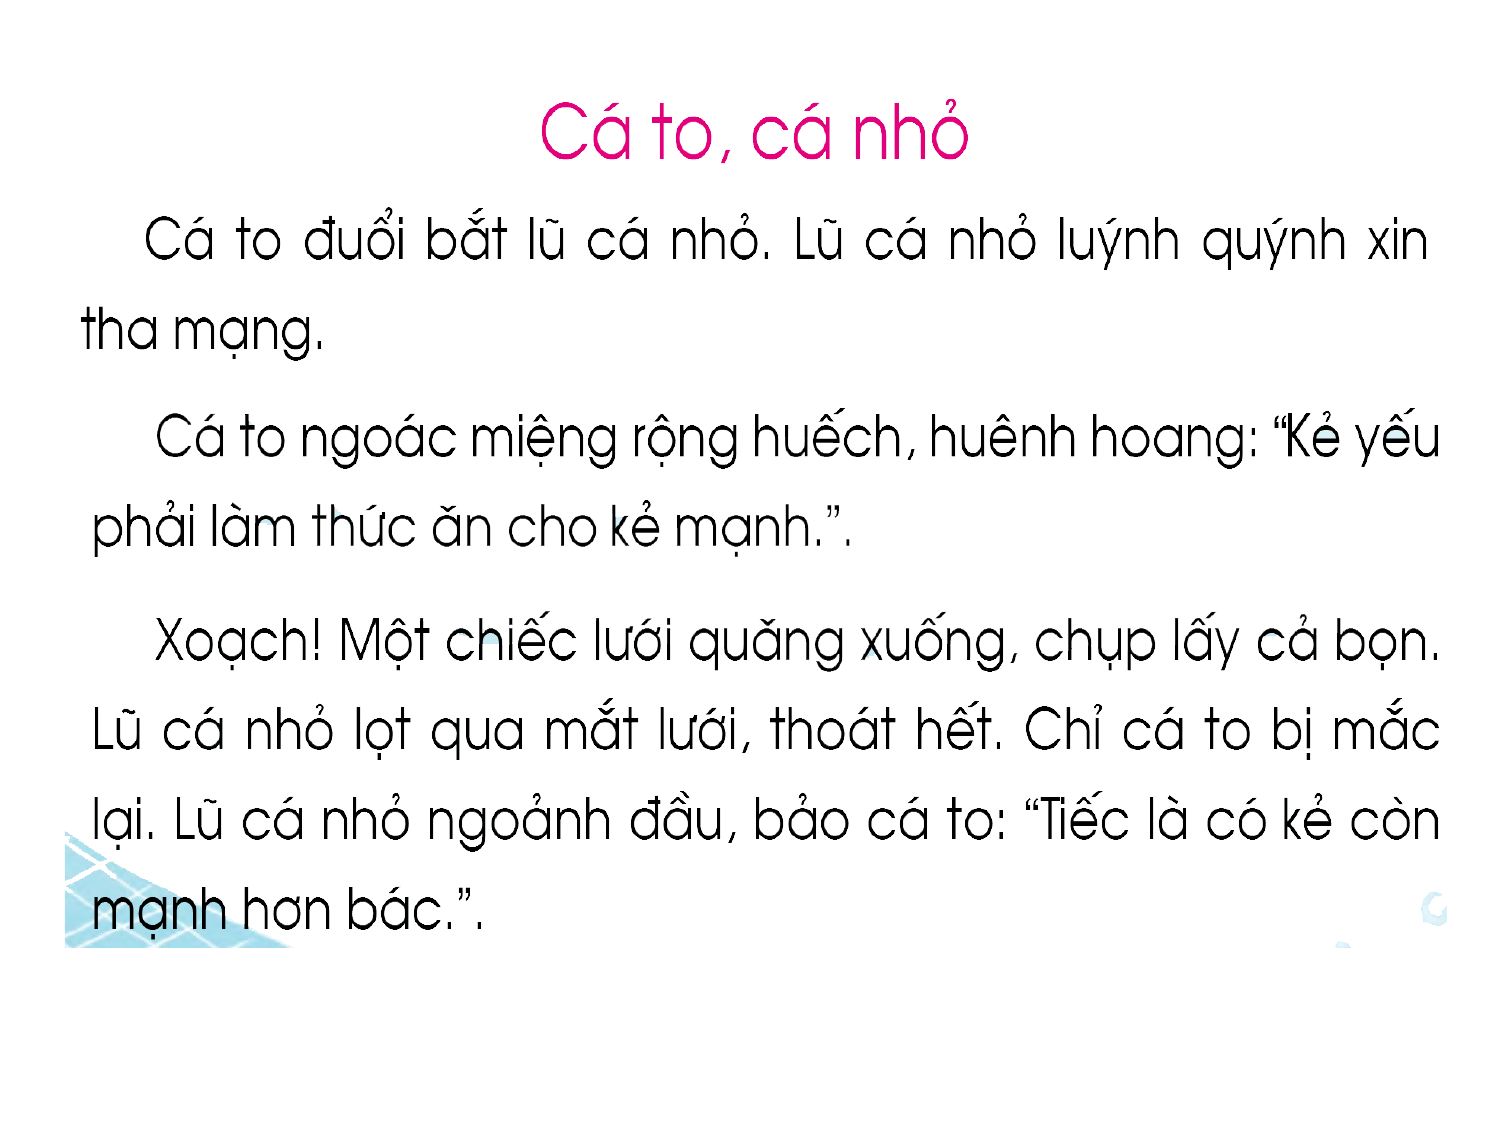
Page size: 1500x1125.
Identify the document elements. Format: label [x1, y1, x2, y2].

picture [52, 77, 1448, 372]
picture [64, 597, 1448, 948]
picture [64, 385, 1471, 575]
